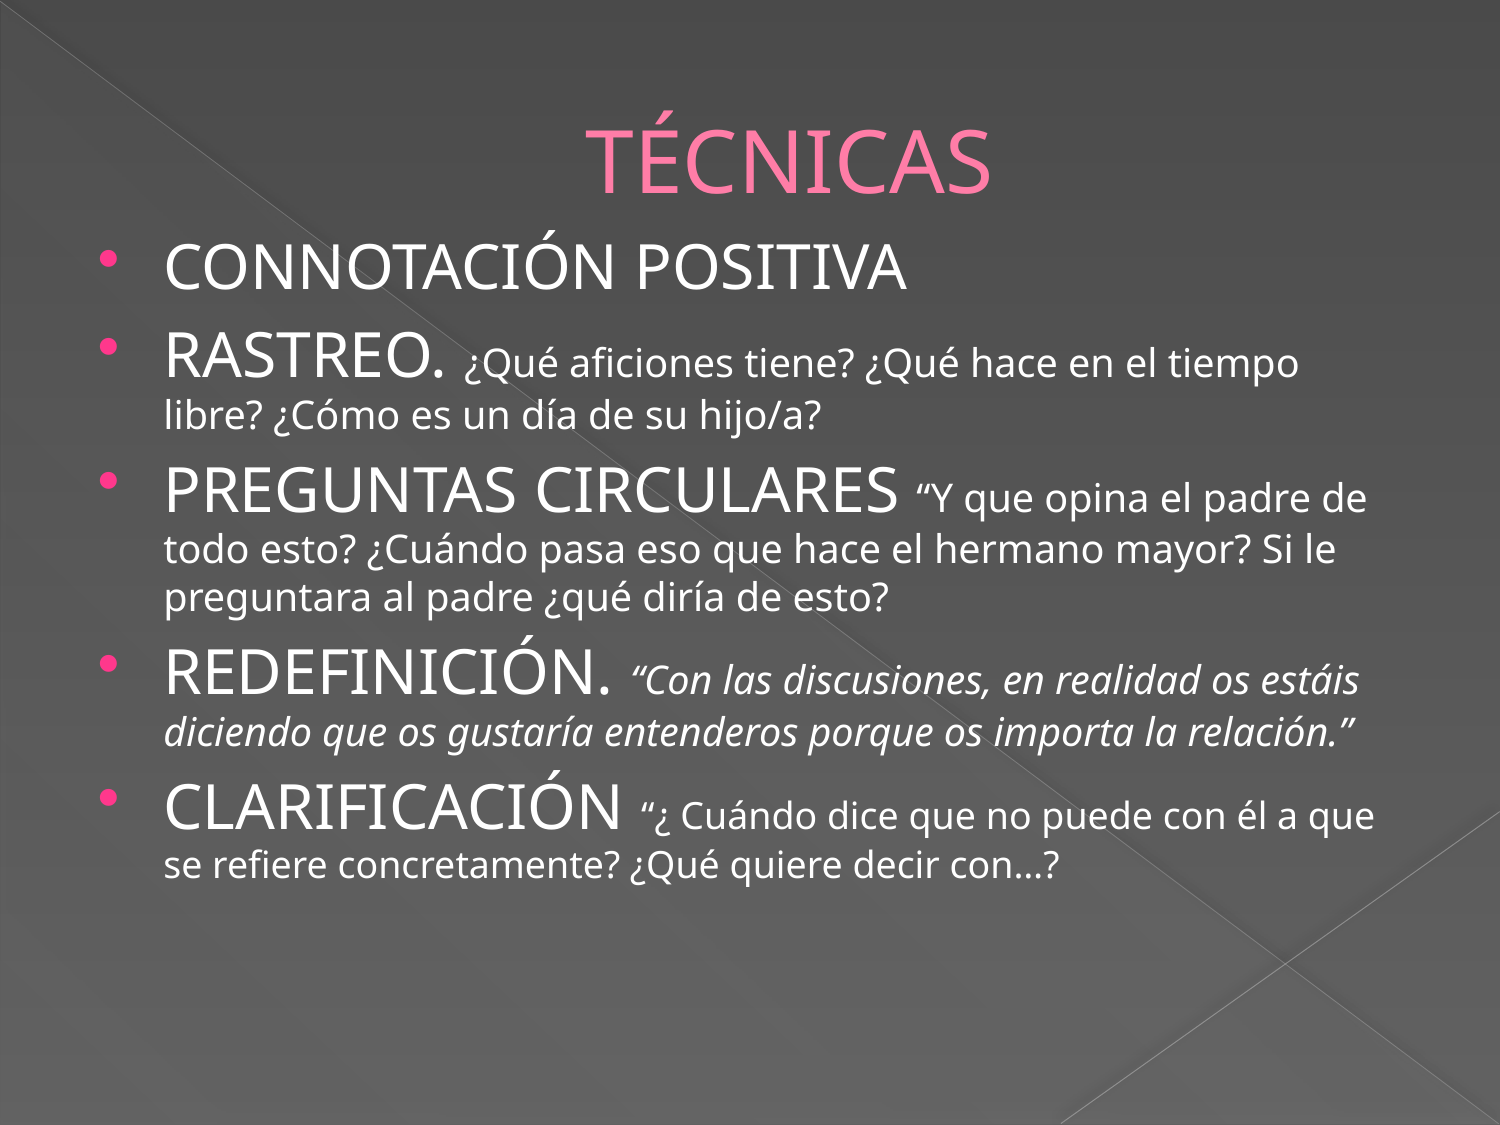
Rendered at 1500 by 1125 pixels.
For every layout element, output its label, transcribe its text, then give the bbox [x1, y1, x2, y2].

list CONNOTACIÓN POSITIVA RASTREO. ¿Qué aficiones tiene? ¿Qué hace en el tiempo libre? ¿Cómo es un día de su hijo/a? PREGUNTAS CIRCULARES “Y que opina el padre de todo esto? ¿Cuándo pasa eso que hace el hermano mayor? Si le preguntara al padre ¿qué diría de esto? REDEFINICIÓN. “Con las discusiones, en realidad os estáis diciendo que os gustaría entenderos porque os importa la relación.” CLARIFICACIÓN “¿ Cuándo dice que no puede con él a que se refiere concretamente? ¿Qué quiere decir con…? [75, 219, 1425, 1059]
title TÉCNICAS [75, 43, 1425, 219]
